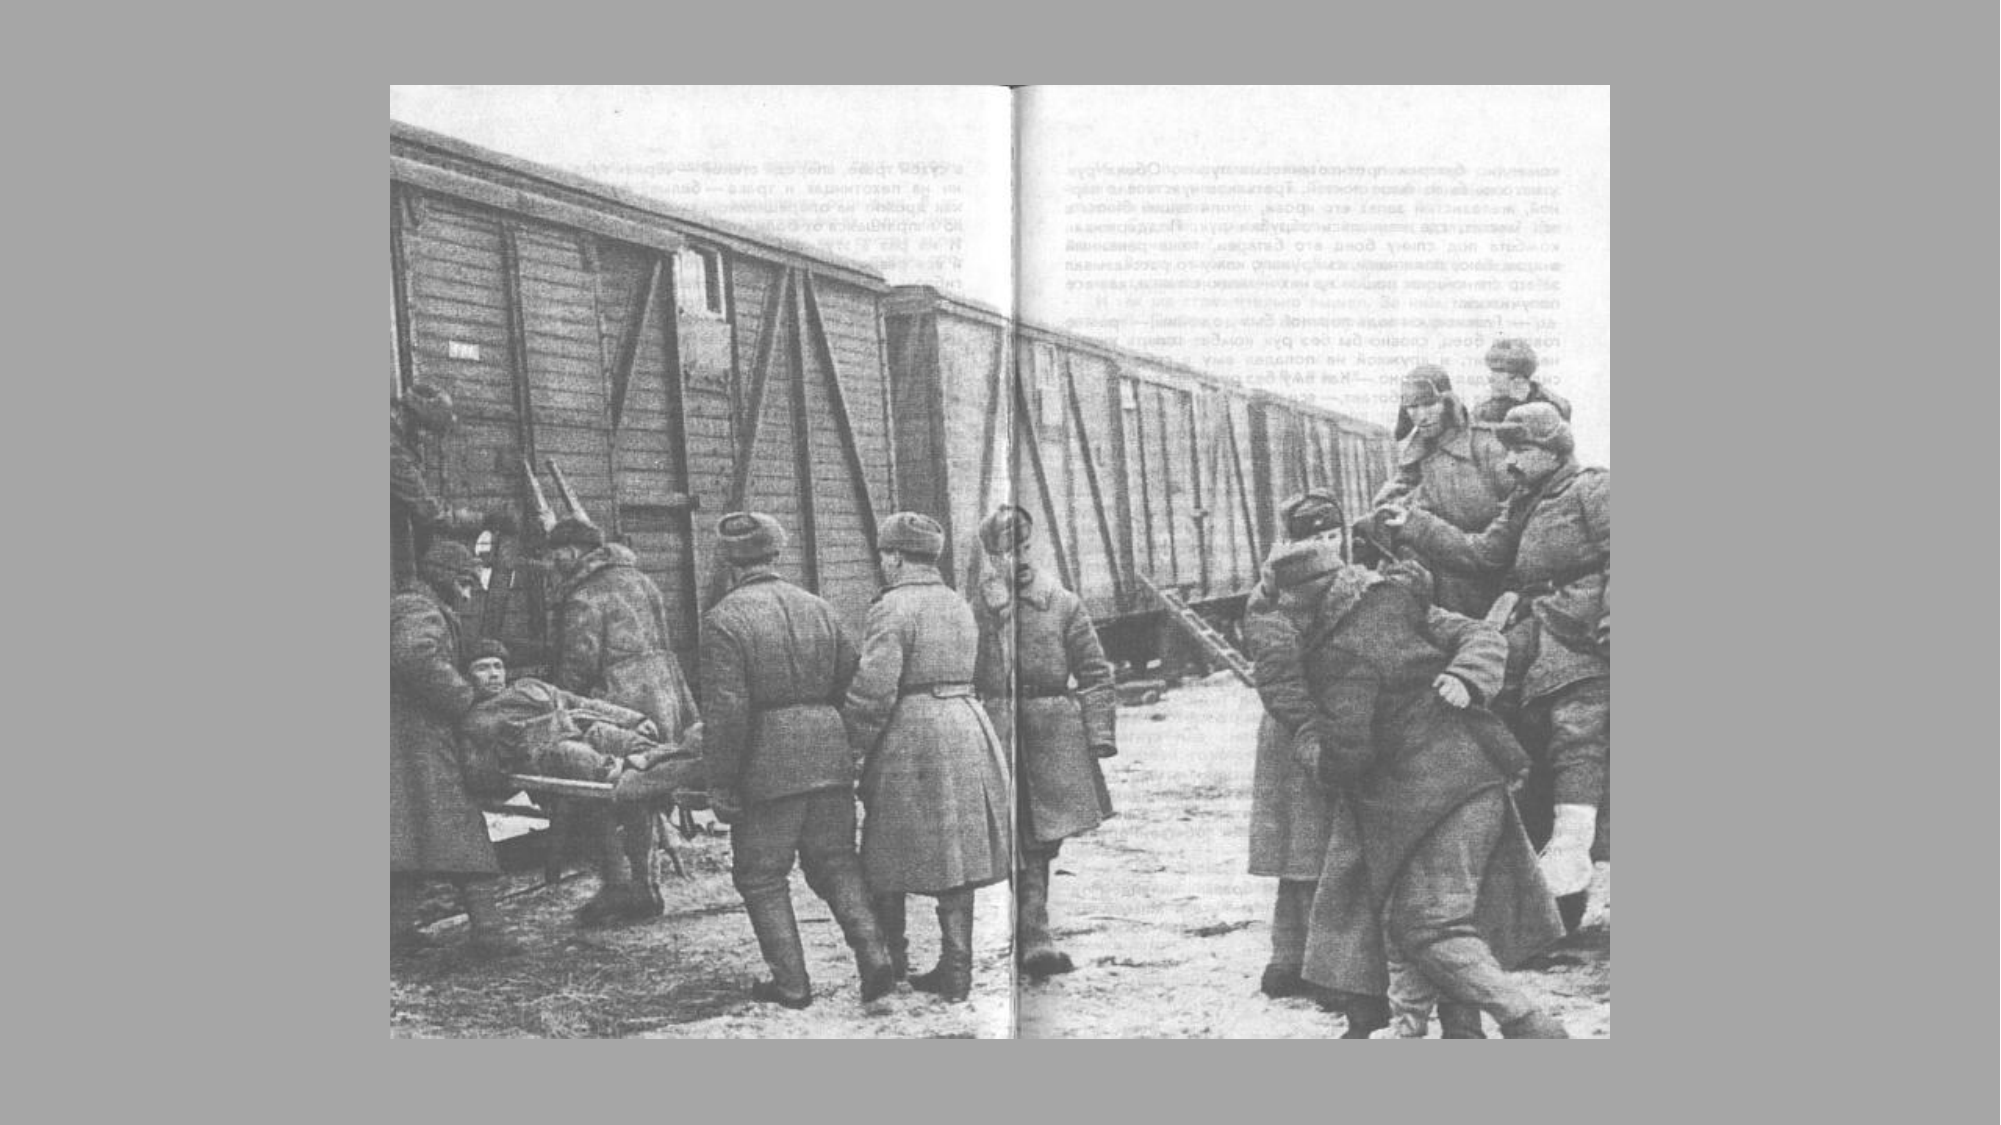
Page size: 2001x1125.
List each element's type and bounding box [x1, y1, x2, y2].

picture [390, 85, 1610, 1039]
